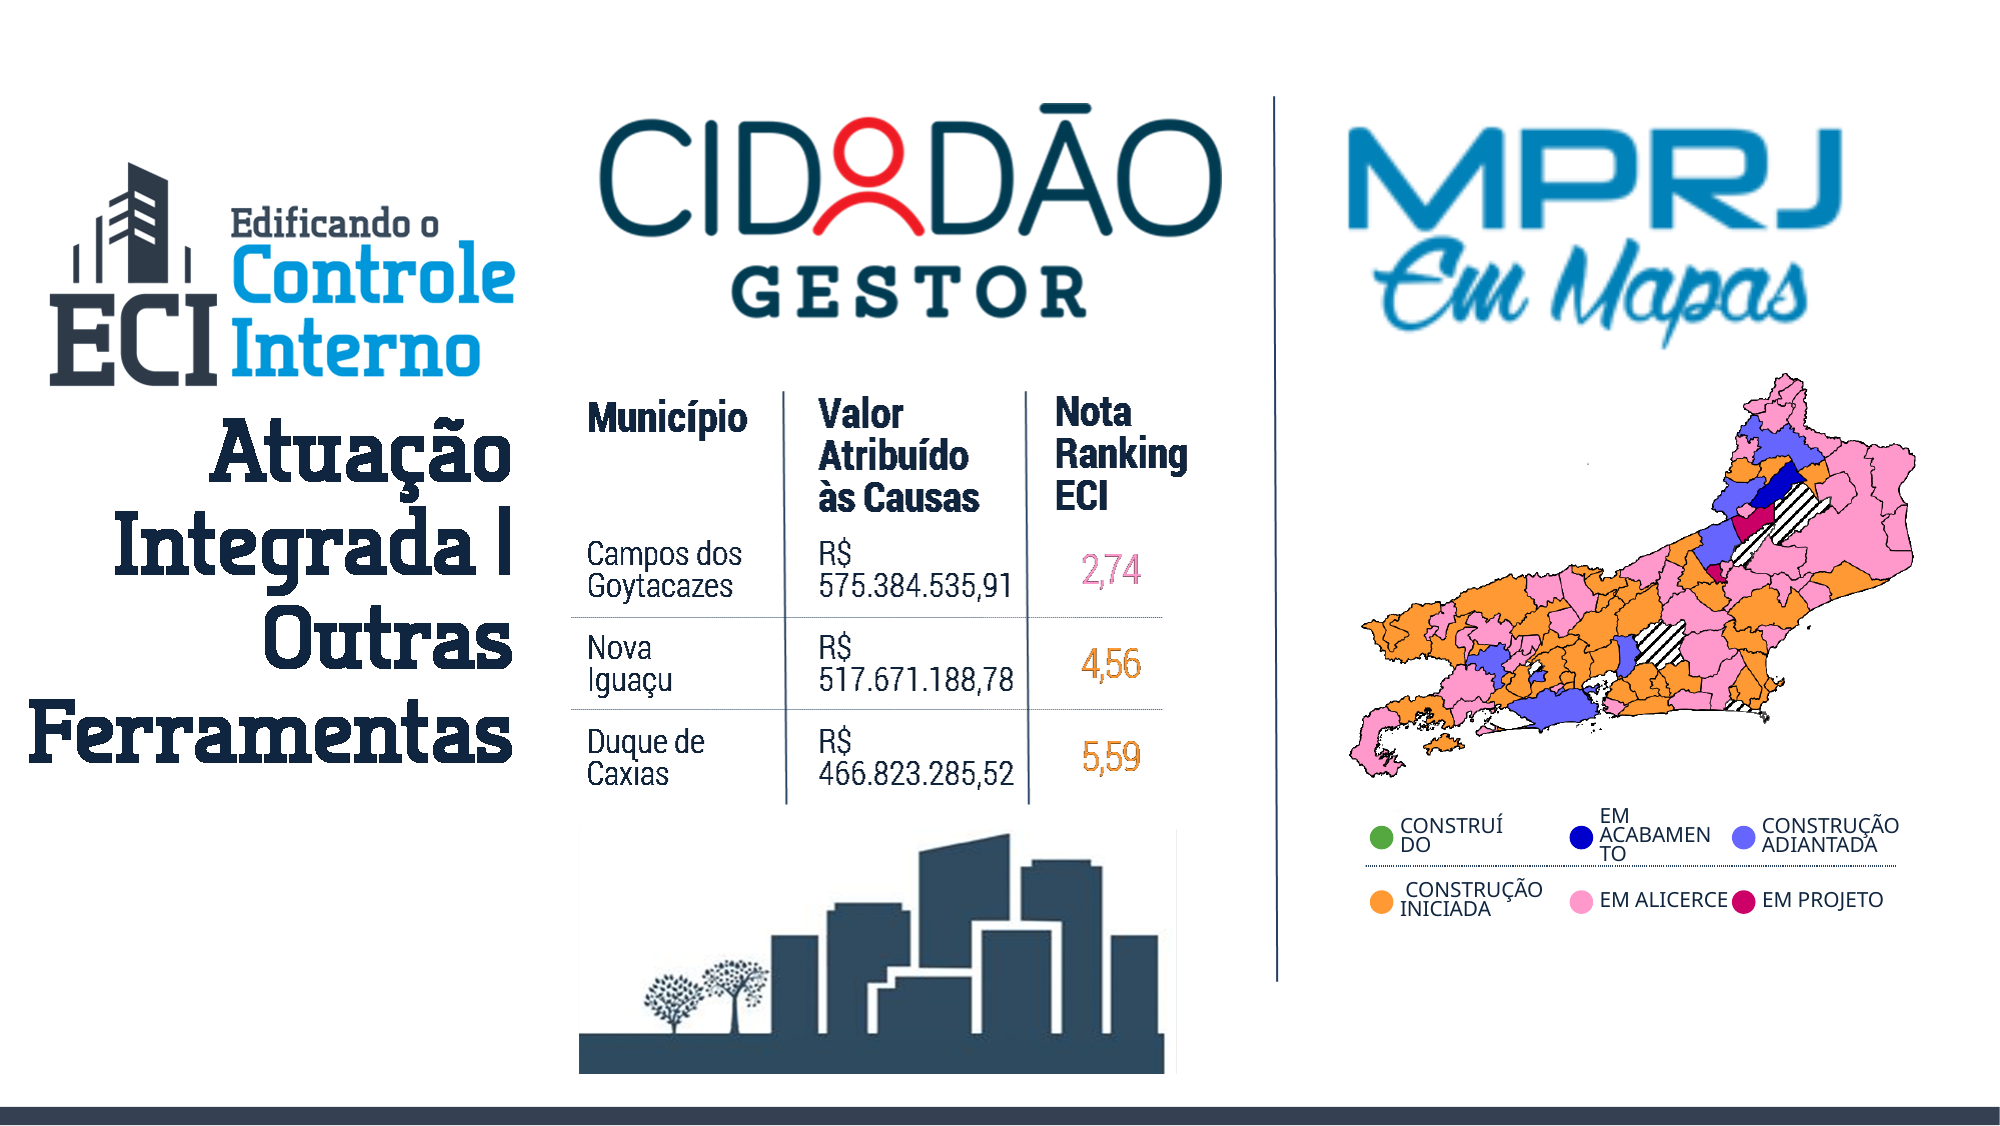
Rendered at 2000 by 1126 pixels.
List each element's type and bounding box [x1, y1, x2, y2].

text_box [1310, 98, 1919, 925]
text_box [0, 1105, 2000, 1126]
picture [0, 94, 1279, 1076]
